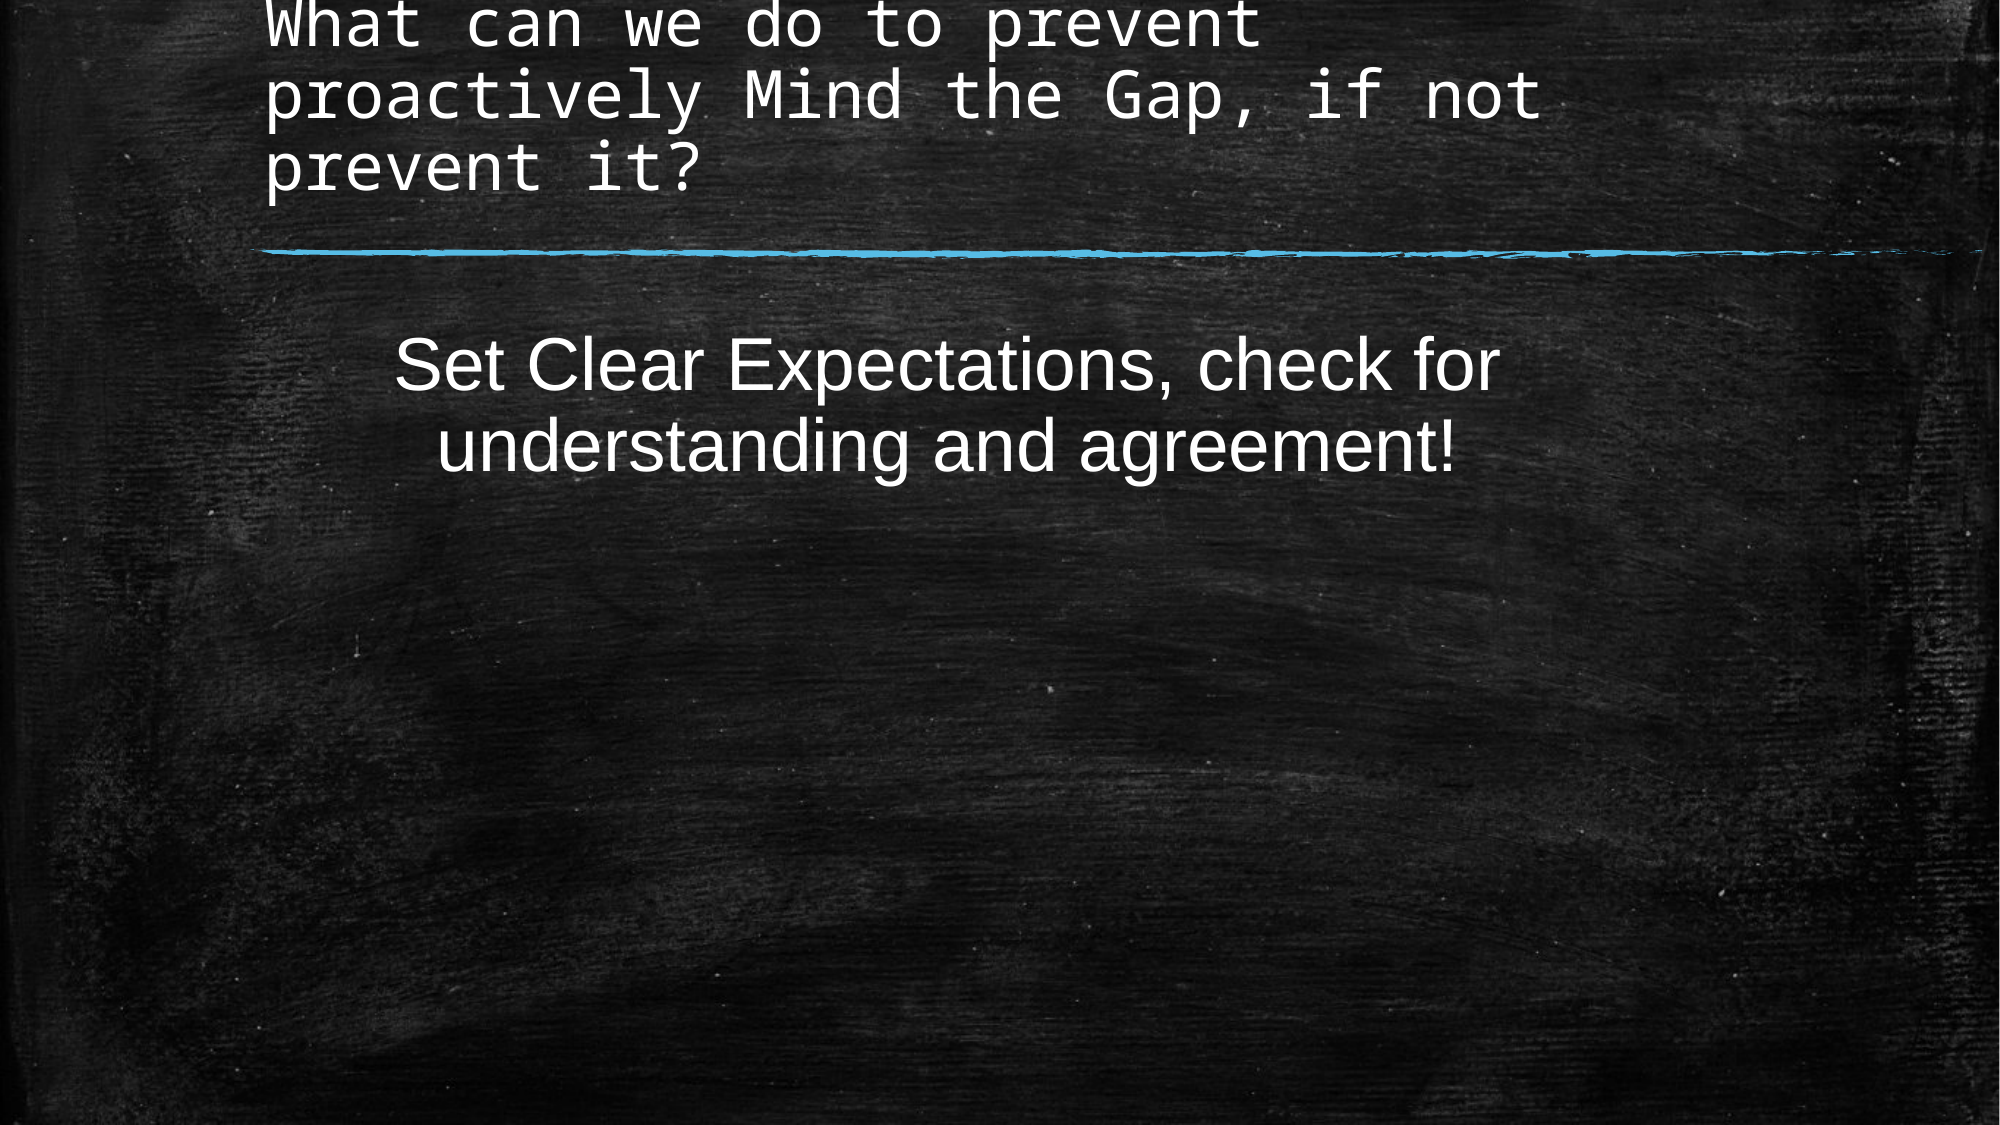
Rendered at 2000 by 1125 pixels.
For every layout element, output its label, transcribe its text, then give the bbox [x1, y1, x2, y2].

text_box Set Clear Expectations, check for understanding and agreement! [197, 318, 1698, 975]
title What can we do to prevent proactively Mind the Gap, if not prevent it? [249, 45, 1750, 213]
